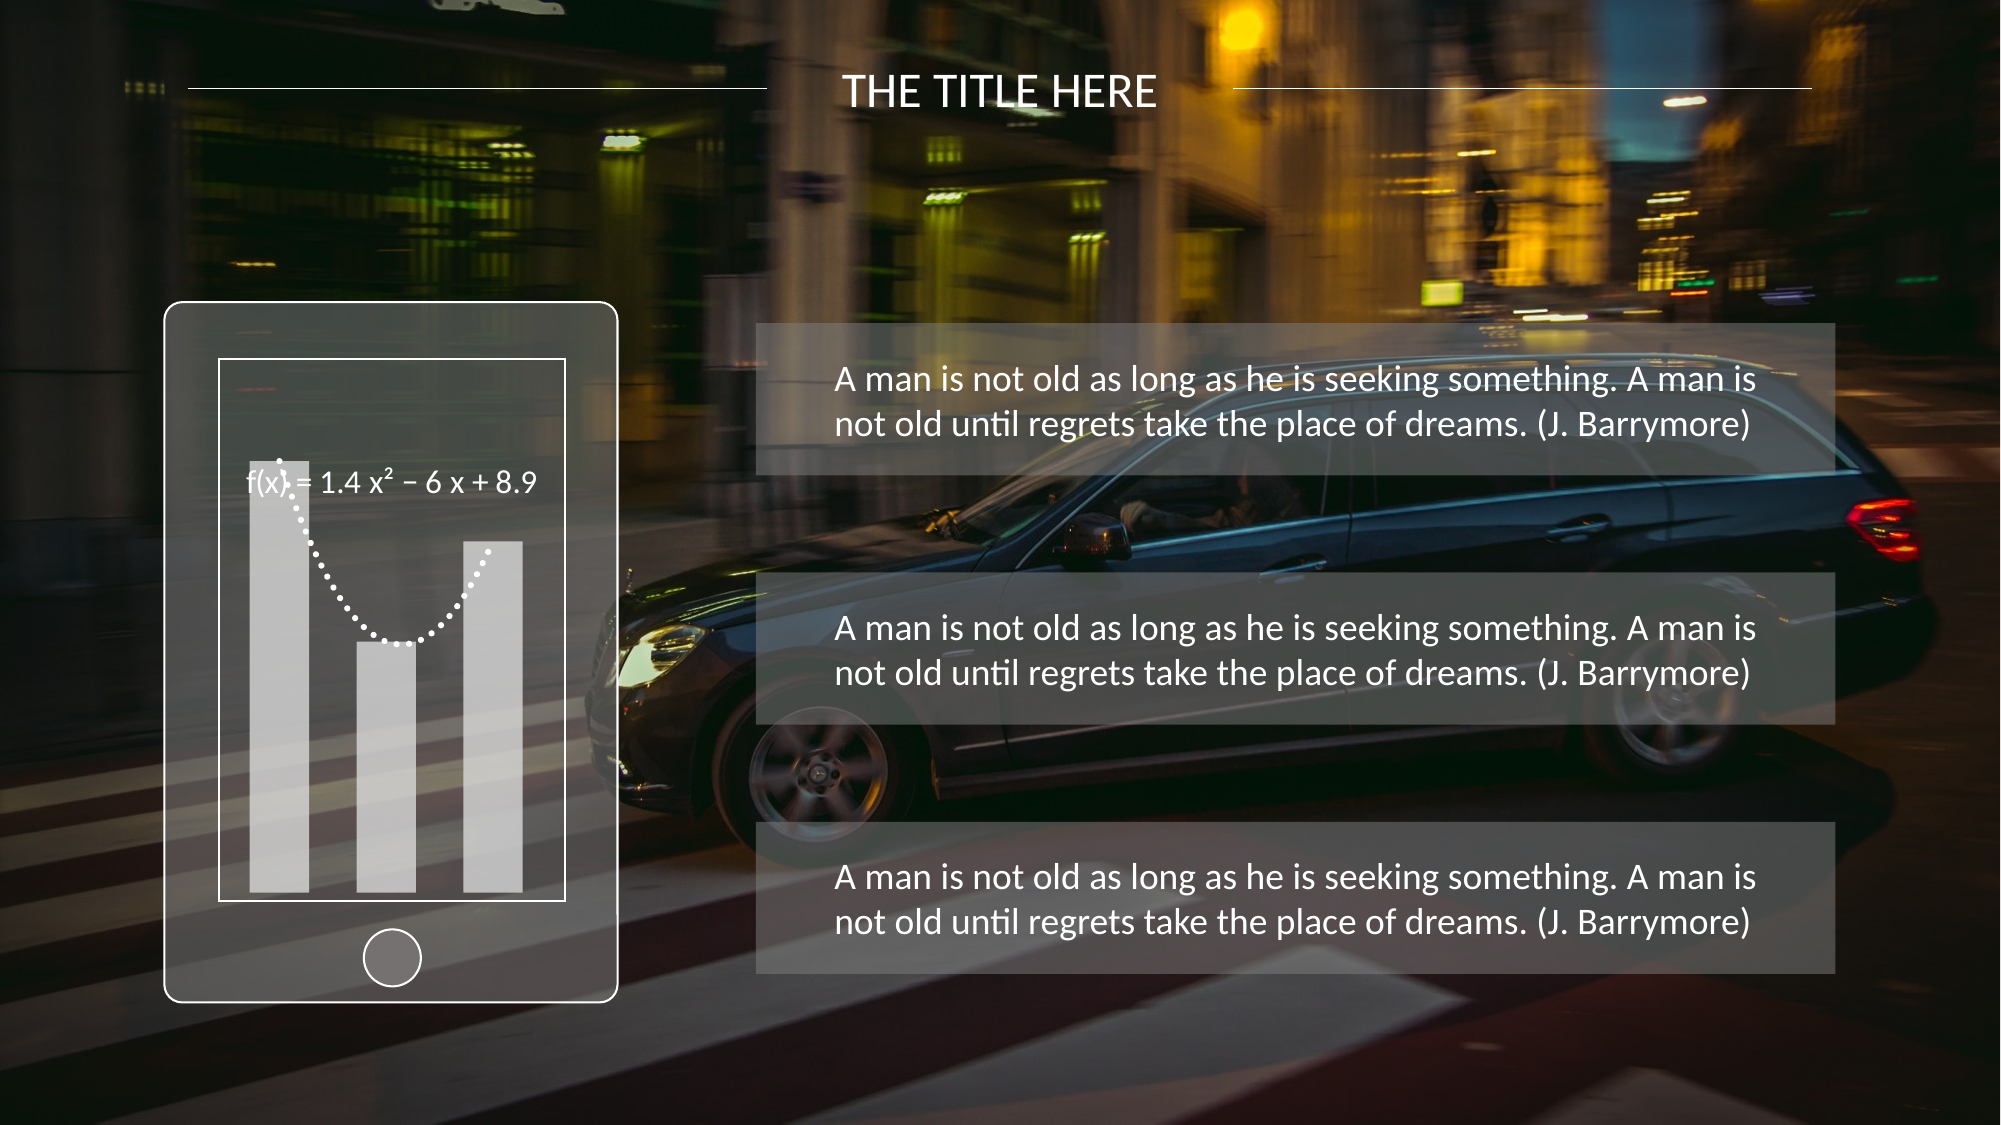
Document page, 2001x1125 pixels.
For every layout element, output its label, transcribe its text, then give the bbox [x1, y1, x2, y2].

text_box [755, 571, 1837, 726]
text_box A man is not old as long as he is seeking something. A man is not old until regrets take the place of dreams. (J. Barrymore) [819, 844, 1801, 950]
text_box A man is not old as long as he is seeking something. A man is not old until regrets take the place of dreams. (J. Barrymore) [819, 595, 1801, 701]
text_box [187, 50, 1813, 127]
text_box [362, 928, 422, 988]
text_box [163, 301, 619, 1004]
text_box [755, 821, 1837, 975]
text_box [218, 358, 566, 902]
chart [219, 380, 554, 903]
picture [0, 0, 2001, 1125]
text_box A man is not old as long as he is seeking something. A man is not old until regrets take the place of dreams. (J. Barrymore) [819, 346, 1801, 451]
text_box [755, 322, 1837, 476]
